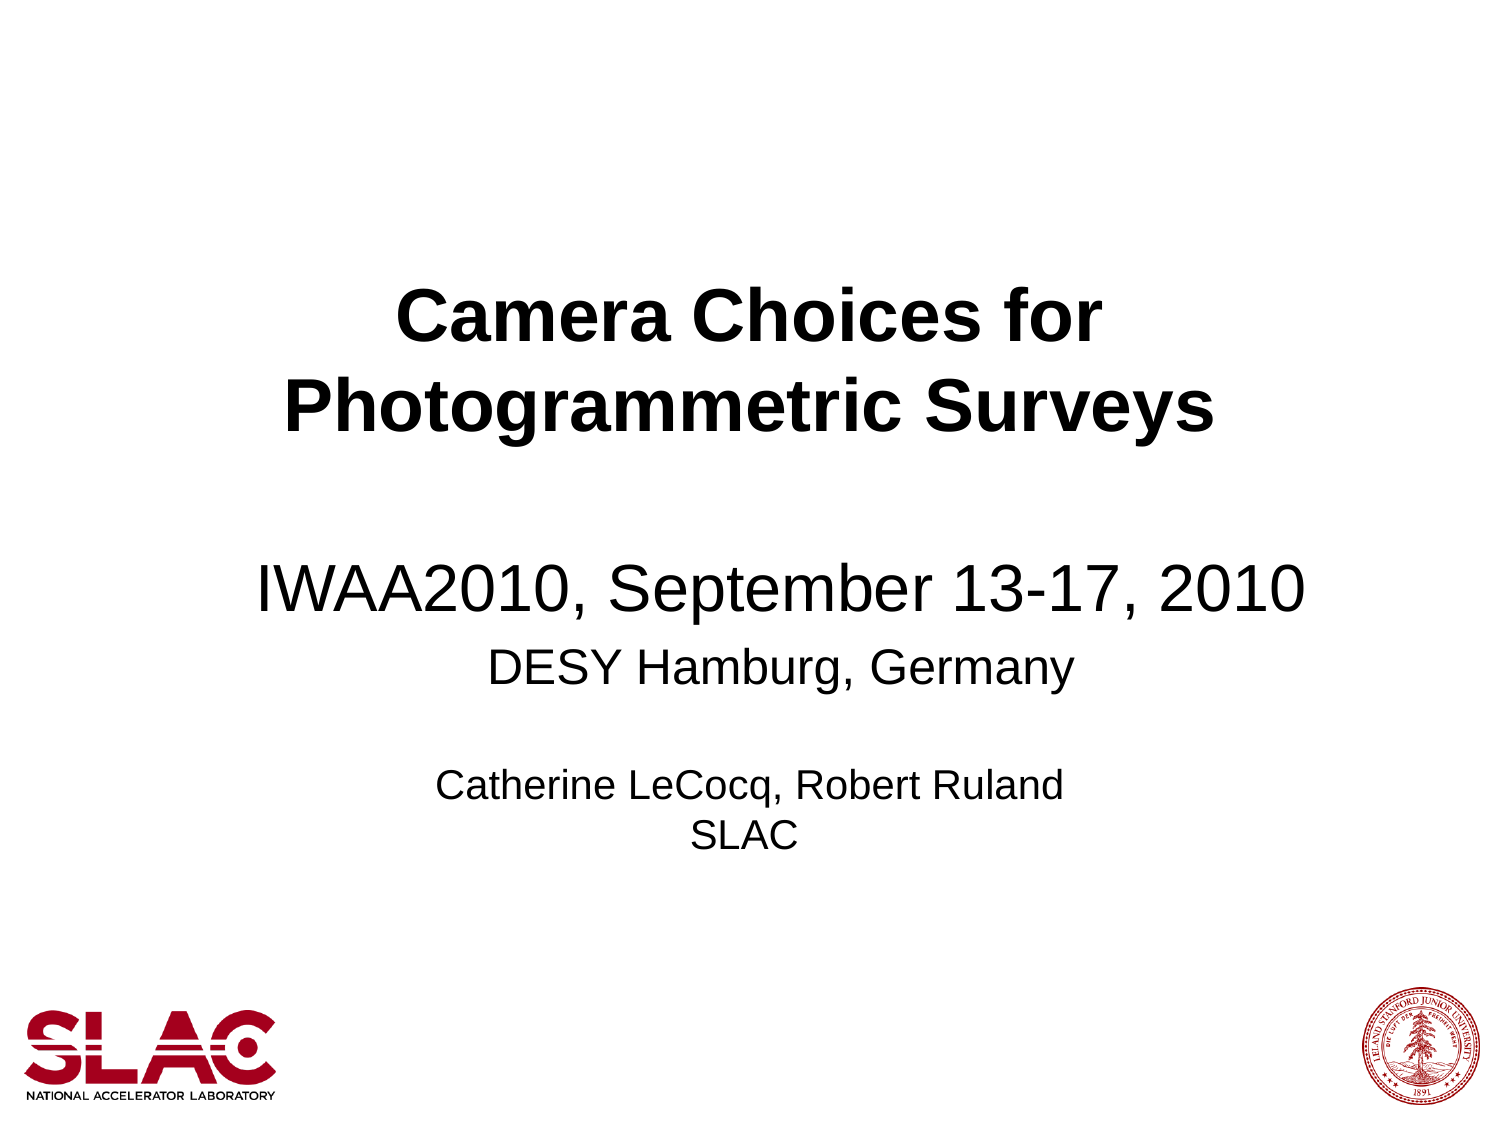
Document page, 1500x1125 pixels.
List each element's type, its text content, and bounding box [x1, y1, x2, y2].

text_box IWAA2010, September 13-17, 2010 DESY Hamburg, Germany [200, 537, 1363, 650]
text_box Catherine LeCocq, Robert Ruland SLAC [224, 750, 1275, 875]
picture [1362, 987, 1480, 1105]
title Camera Choices for Photogrammetric Surveys [112, 258, 1388, 500]
picture [24, 1010, 276, 1100]
